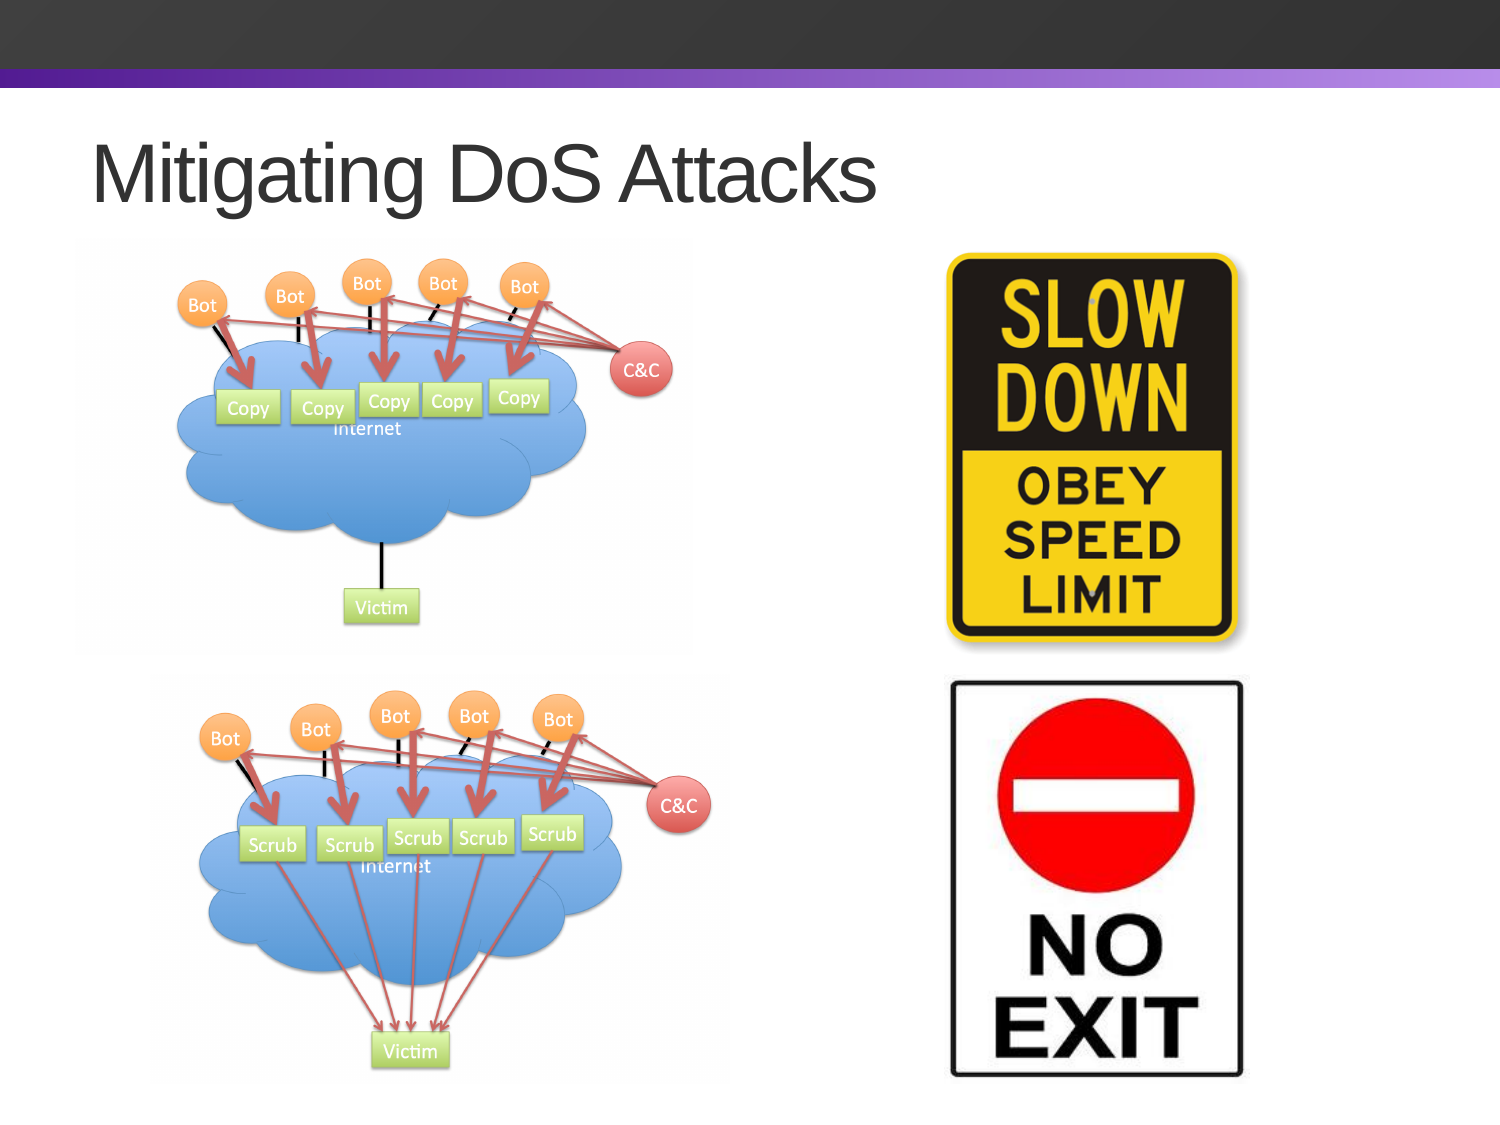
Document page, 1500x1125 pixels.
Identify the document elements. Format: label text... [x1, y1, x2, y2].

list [944, 674, 1251, 1085]
picture [944, 250, 1251, 655]
picture [149, 674, 730, 1085]
picture [75, 238, 693, 655]
title Mitigating DoS Attacks [75, 87, 1425, 250]
